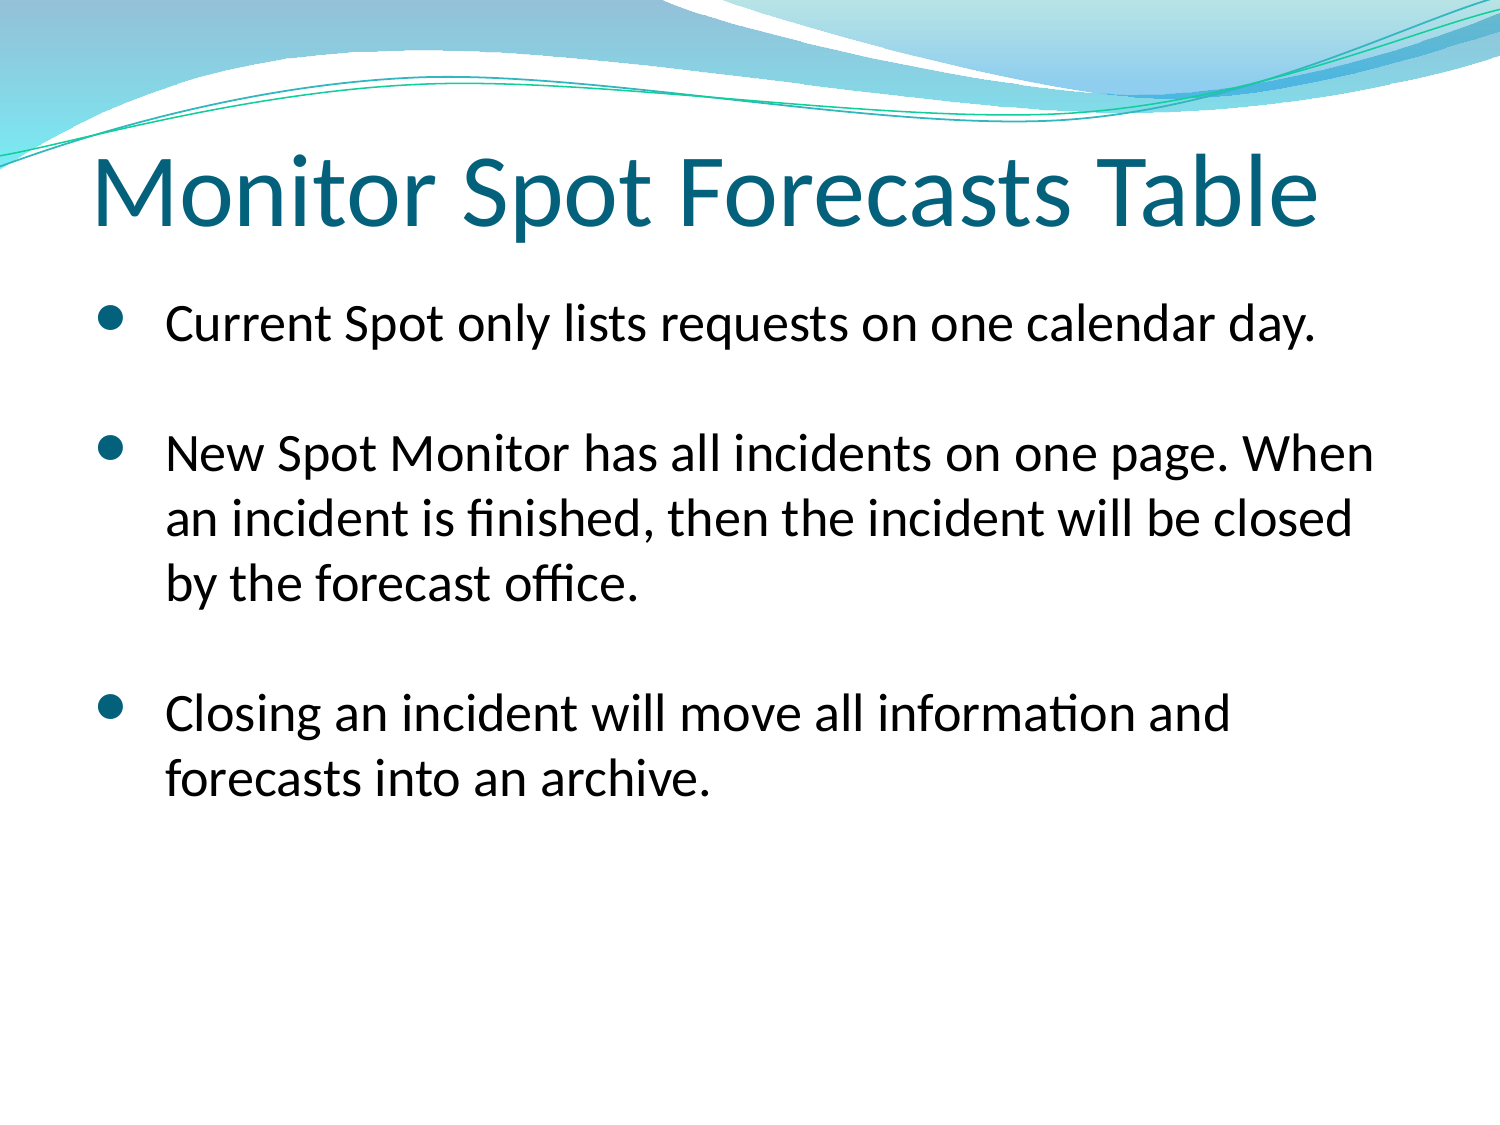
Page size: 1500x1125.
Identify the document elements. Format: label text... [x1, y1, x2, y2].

list Current Spot only lists requests on one calendar day. New Spot Monitor has all incidents on one page. When an incident is finished, then the incident will be closed by the forecast office. Closing an incident will move all information and forecasts into an archive. [74, 271, 1426, 1067]
title Monitor Spot Forecasts Table [74, 44, 1426, 263]
